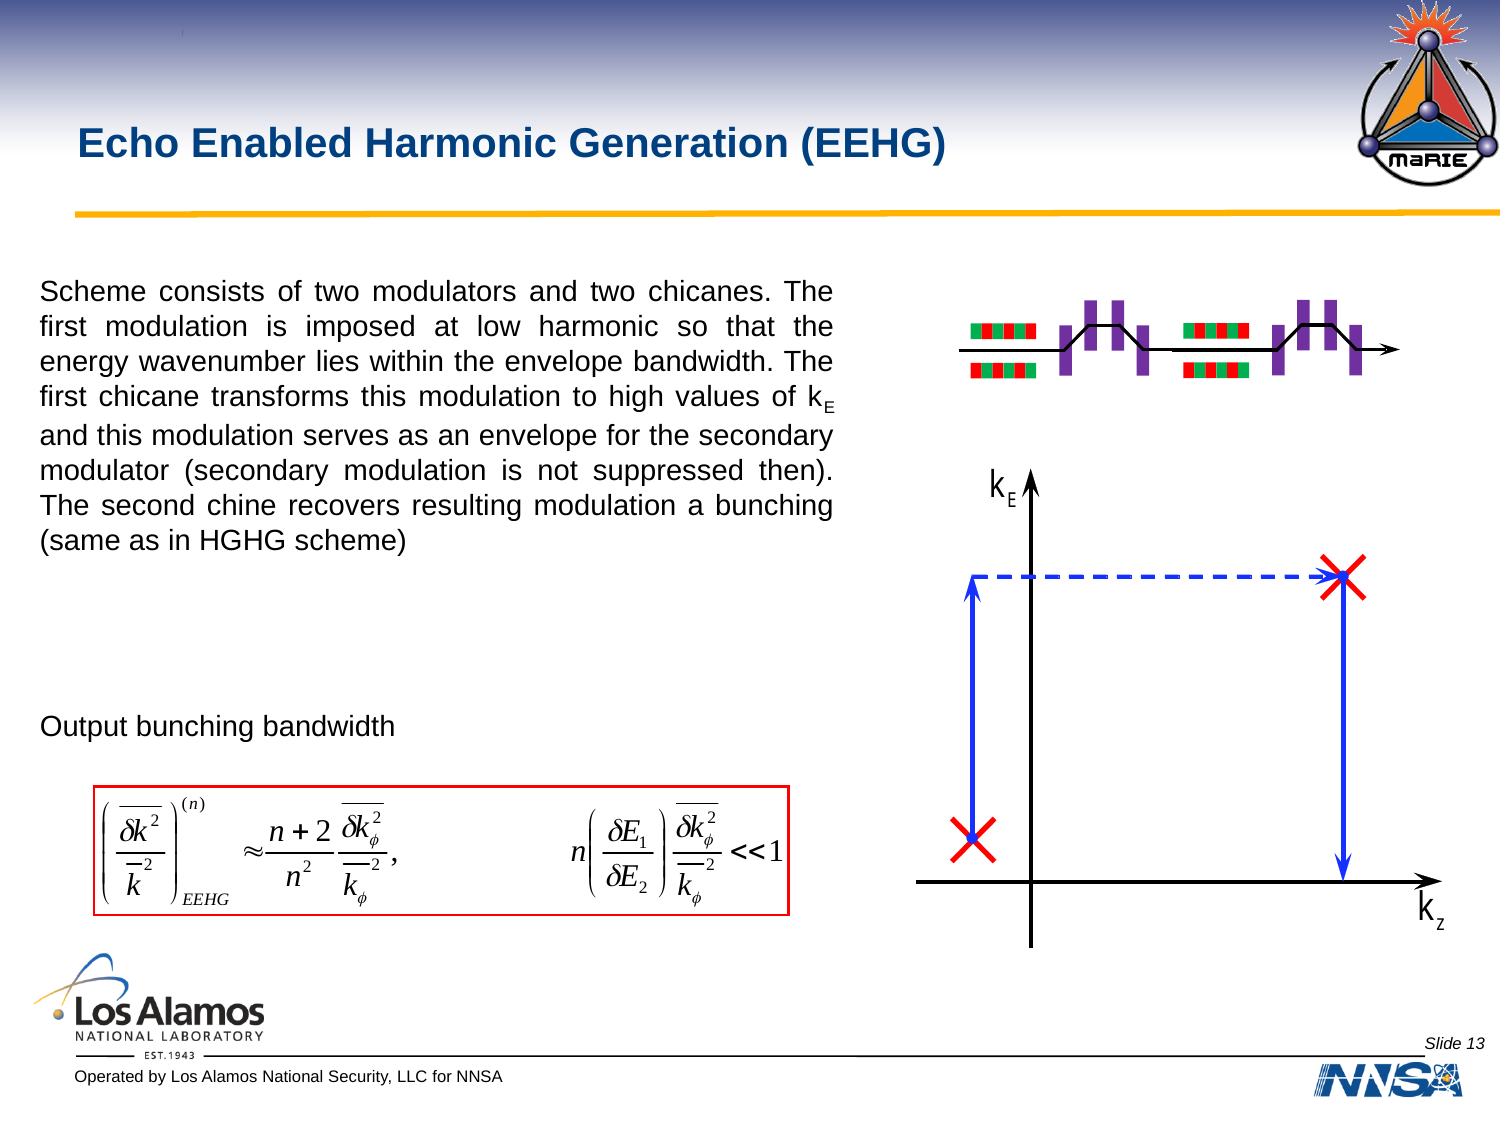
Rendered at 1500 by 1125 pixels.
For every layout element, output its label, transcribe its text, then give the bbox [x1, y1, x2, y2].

title Echo Enabled Harmonic Generation (EEHG) [62, 87, 1013, 196]
text_box Output bunching bandwidth [24, 699, 450, 750]
picture [0, 0, 1500, 344]
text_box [959, 299, 1401, 379]
picture [912, 466, 1451, 951]
slide_number Slide 13 [1172, 1024, 1500, 1082]
picture [31, 951, 266, 1060]
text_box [94, 787, 788, 915]
picture [1312, 1082, 1464, 1098]
text_box Scheme consists of two modulators and two chicanes. The first modulation is imposed at low harmonic so that the energy wavenumber lies within the envelope bandwidth. The first chicane transforms this modulation to high values of kE and this modulation serves as an envelope for the secondary modulator (secondary modulation is not suppressed then). The second chine recovers resulting modulation a bunching (same as in HGHG scheme) [24, 264, 850, 564]
